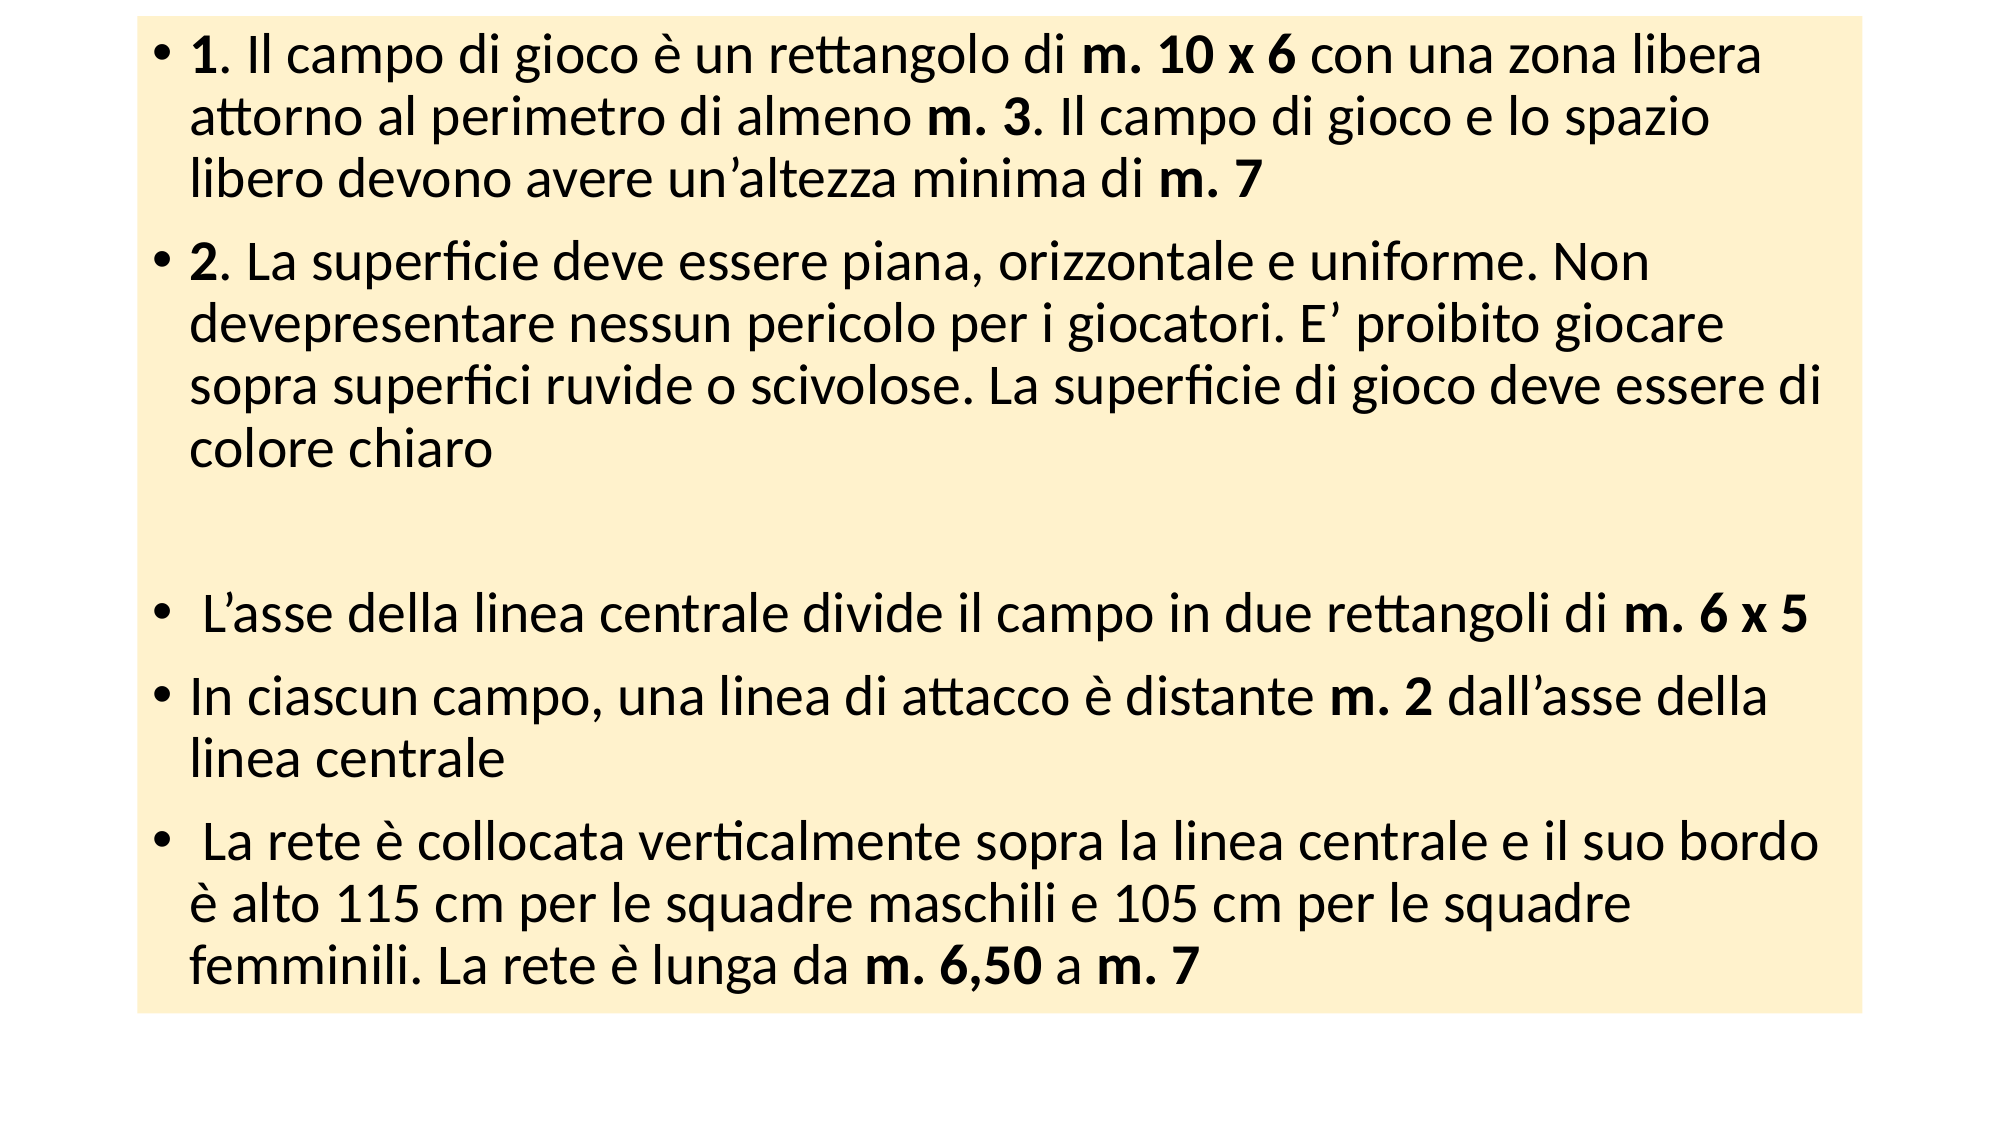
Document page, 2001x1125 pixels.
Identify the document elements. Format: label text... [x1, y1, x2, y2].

list 1. Il campo di gioco è un rettangolo di m. 10 x 6 con una zona libera attorno al perimetro di almeno m. 3. Il campo di gioco e lo spazio libero devono avere un’altezza minima di m. 7 2. La superficie deve essere piana, orizzontale e uniforme. Non devepresentare nessun pericolo per i giocatori. E’ proibito giocare sopra superfici ruvide o scivolose. La superficie di gioco deve essere di colore chiaro L’asse della linea centrale divide il campo in due rettangoli di m. 6 x 5 In ciascun campo, una linea di attacco è distante m. 2 dall’asse della linea centrale La rete è collocata verticalmente sopra la linea centrale e il suo bordo è alto 115 cm per le squadre maschili e 105 cm per le squadre femminili. La rete è lunga da m. 6,50 a m. 7 [137, 16, 1863, 1014]
